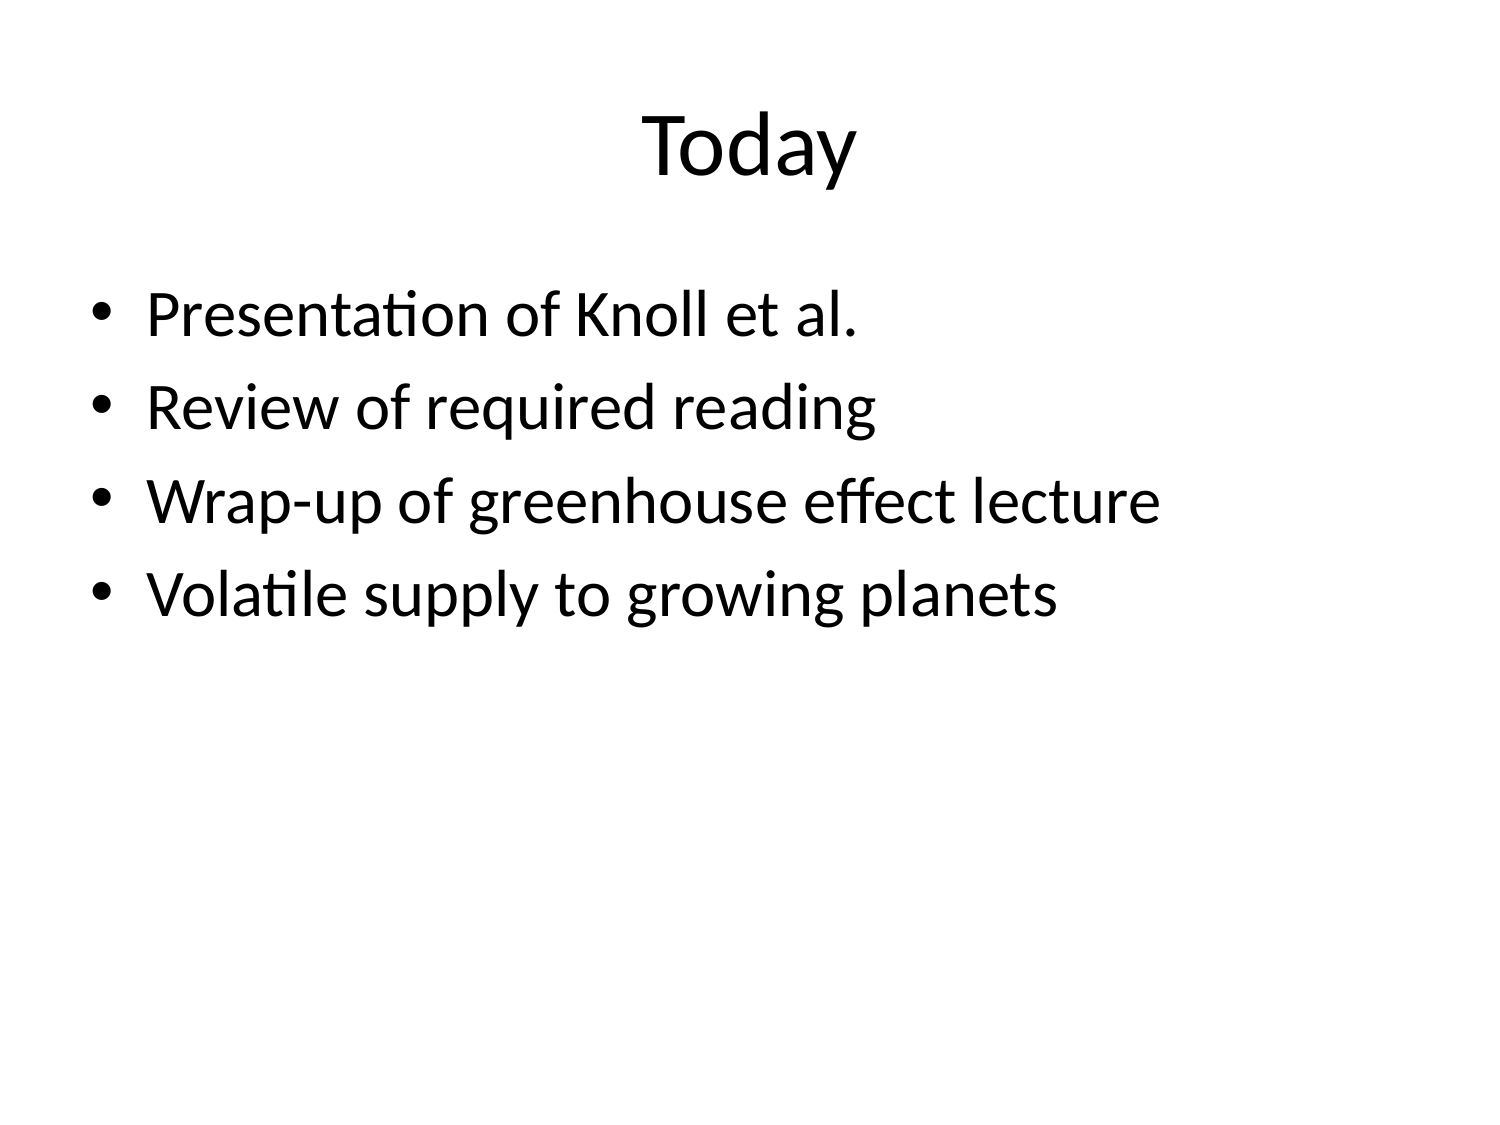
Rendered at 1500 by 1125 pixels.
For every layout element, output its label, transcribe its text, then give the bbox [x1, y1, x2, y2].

title Today [75, 45, 1425, 233]
list Presentation of Knoll et al. Review of required reading Wrap-up of greenhouse effect lecture Volatile supply to growing planets [75, 262, 1425, 1005]
